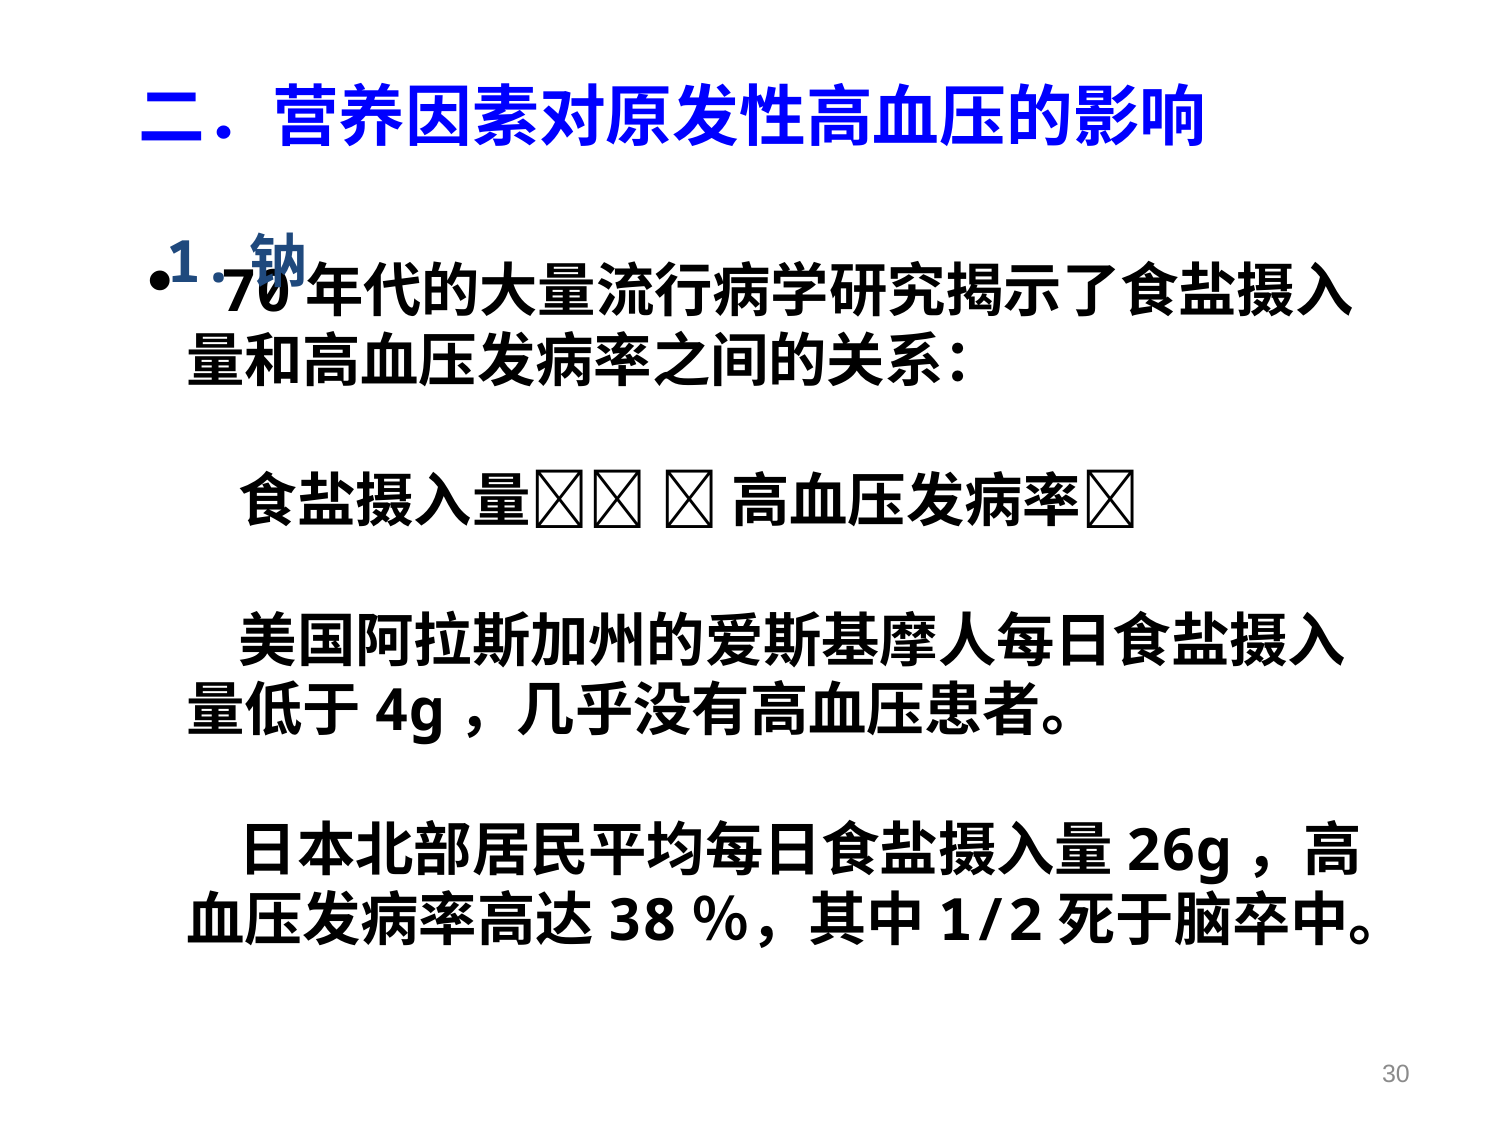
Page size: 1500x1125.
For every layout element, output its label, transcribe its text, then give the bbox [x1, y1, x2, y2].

text_box 二．营养因素对原发性高血压的影响 1.钠 [123, 66, 1319, 346]
slide_number 30 [1074, 1042, 1425, 1103]
title 70年代的大量流行病学研究揭示了食盐摄入量和高血压发病率之间的关系： 食盐摄入量  高血压发病率 美国阿拉斯加州的爱斯基摩人每日食盐摄入量低于4g，几乎没有高血压患者。 日本北部居民平均每日食盐摄入量26g，高血压发病率高达38％，其中1/2死于脑卒中。 [135, 314, 1411, 1100]
